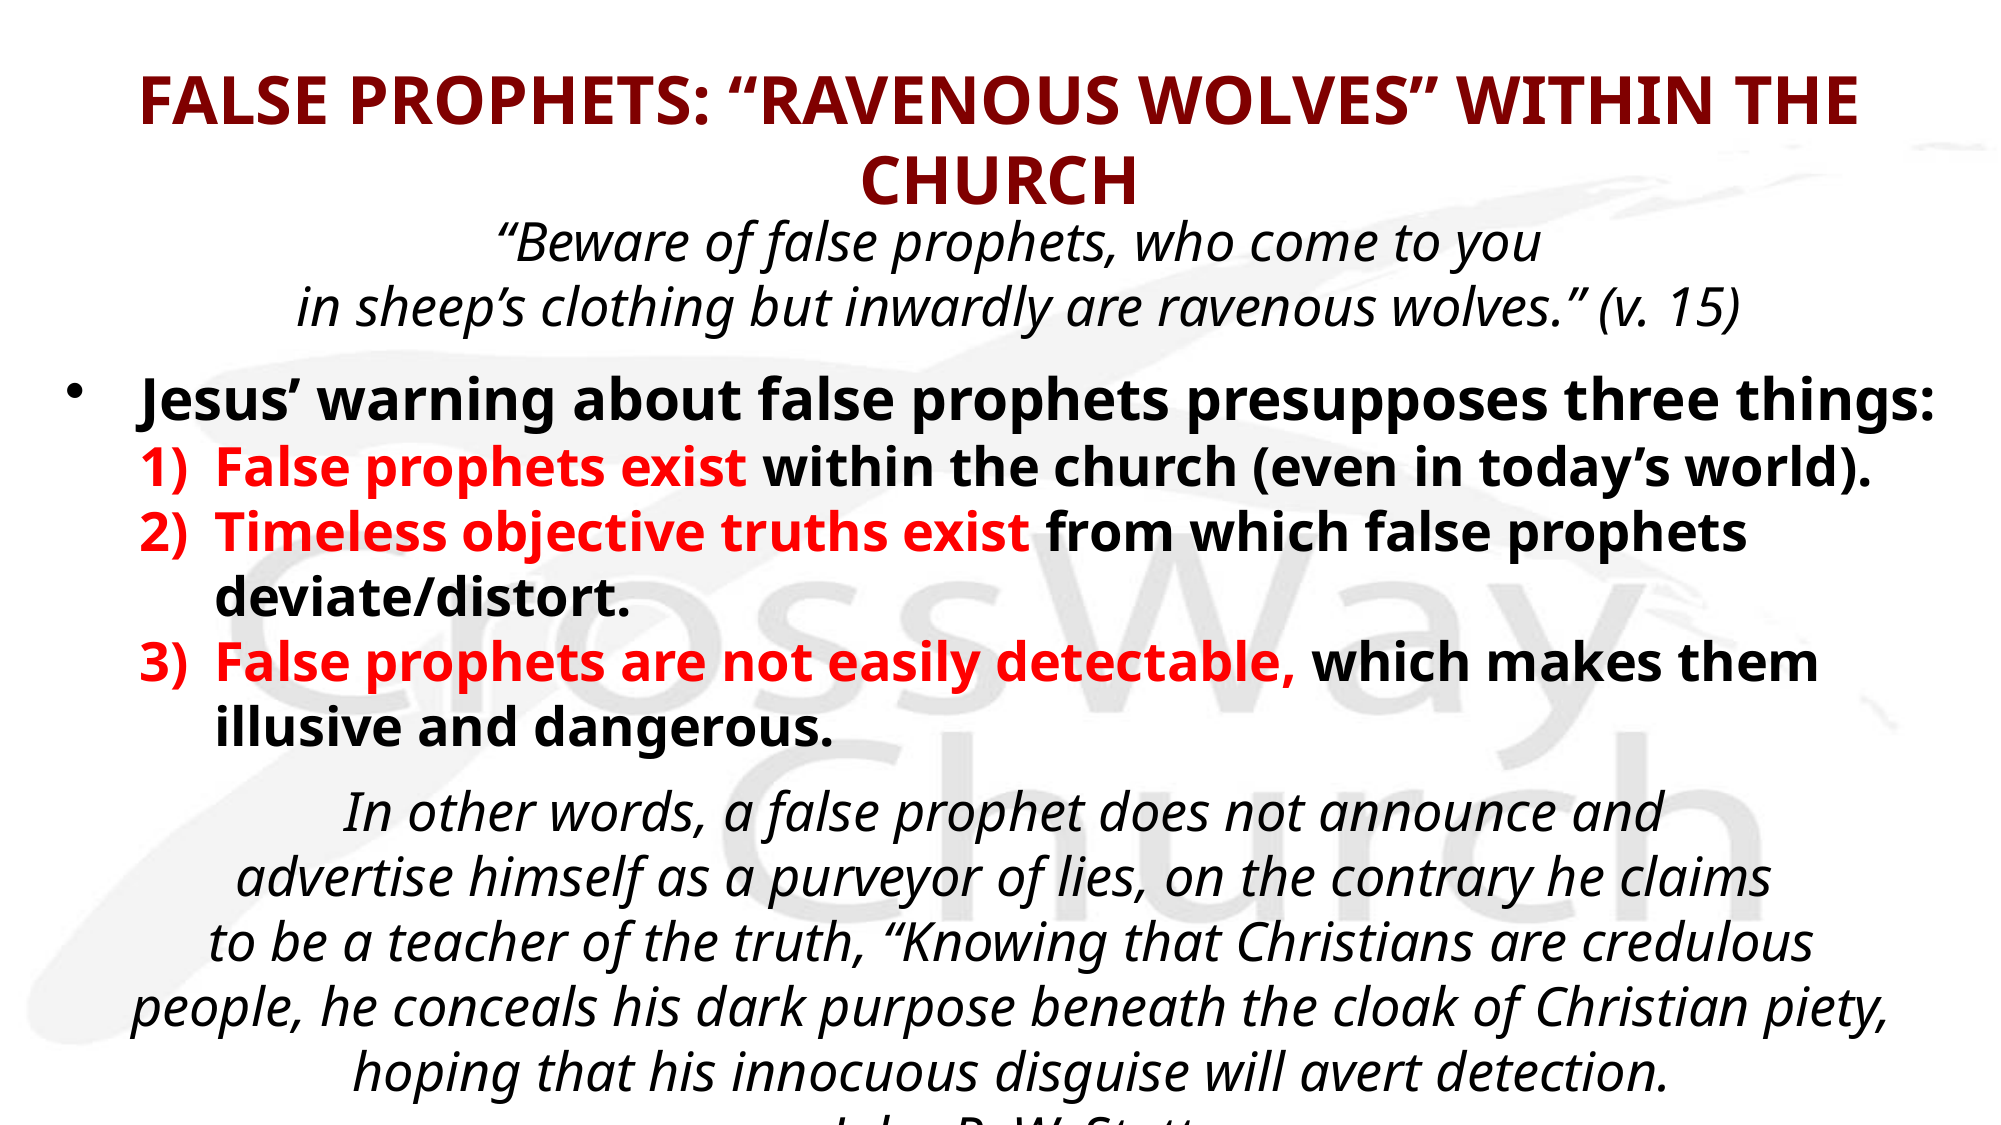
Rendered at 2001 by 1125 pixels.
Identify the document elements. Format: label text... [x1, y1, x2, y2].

text_box “Beware of false prophets, who come to you in sheep’s clothing but inwardly are ravenous wolves.” (v. 15) Jesus’ warning about false prophets presupposes three things: False prophets exist within the church (even in today’s world). Timeless objective truths exist from which false prophets deviate/distort. False prophets are not easily detectable, which makes them illusive and dangerous. In other words, a false prophet does not announce and advertise himself as a purveyor of lies, on the contrary he claims to be a teacher of the truth, “Knowing that Christians are credulous people, he conceals his dark purpose beneath the cloak of Christian piety, hoping that his innocuous disguise will avert detection. John R. W. Stott [50, 199, 1975, 1121]
title FALSE PROPHETS: “RAVENOUS WOLVES” WITHIN THE CHURCH [50, 99, 1950, 175]
picture [0, 0, 2001, 1125]
